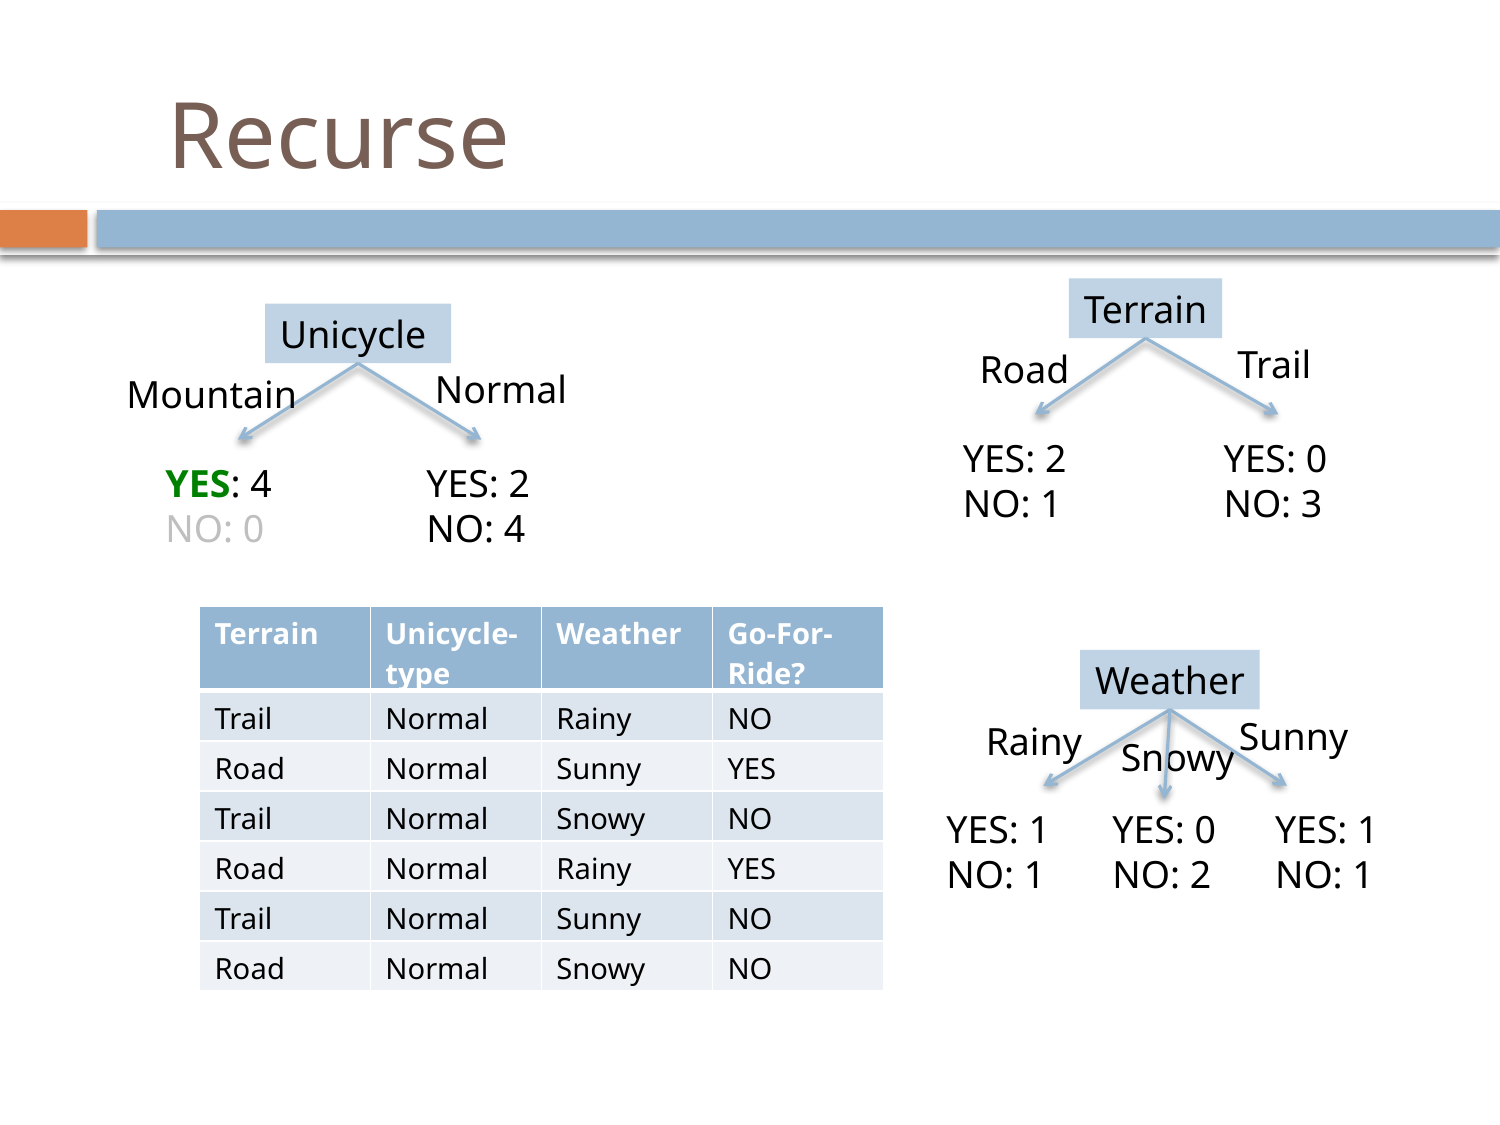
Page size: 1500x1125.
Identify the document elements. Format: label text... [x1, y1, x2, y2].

table_cell Trail [200, 892, 370, 940]
text_box YES: 1 NO: 1 [1260, 798, 1394, 904]
table_cell Road [200, 742, 370, 790]
table_cell Road [200, 842, 370, 890]
table_cell Sunny [542, 742, 712, 790]
table_cell Normal [371, 942, 541, 990]
table_cell Normal [371, 742, 541, 790]
table_header Unicycle-type [371, 607, 541, 688]
table_cell Snowy [542, 942, 712, 990]
text_box YES: 0 NO: 2 [1097, 798, 1231, 904]
table_cell NO [713, 693, 883, 740]
text_box Road [964, 339, 1032, 399]
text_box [1043, 710, 1163, 786]
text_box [1164, 710, 1171, 800]
title Recurse [152, 15, 1328, 248]
table_cell Trail [200, 693, 370, 740]
text_box Terrain [1068, 278, 1223, 337]
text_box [127, 303, 573, 560]
table_header Terrain [200, 607, 370, 688]
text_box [1145, 338, 1279, 415]
text_box Sunny [1224, 705, 1364, 765]
table_cell Normal [371, 693, 541, 740]
text_box Rainy [971, 710, 1042, 771]
table_cell Normal [371, 792, 541, 840]
table_header Weather [542, 607, 712, 688]
table_cell Road [200, 942, 370, 990]
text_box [1171, 710, 1288, 786]
table_cell Sunny [542, 892, 712, 940]
table_cell Rainy [542, 842, 712, 890]
text_box Weather [1080, 649, 1260, 709]
table_cell NO [713, 892, 883, 940]
table_cell Snowy [542, 792, 712, 840]
table_cell Trail [200, 792, 370, 840]
table_cell Normal [371, 892, 541, 940]
table_cell NO [713, 942, 883, 990]
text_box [1034, 338, 1144, 415]
text_box YES: 1 NO: 1 [931, 798, 1066, 904]
text_box YES: 2 NO: 1 [948, 427, 1082, 533]
table_cell Normal [371, 842, 541, 890]
text_box Trail [1222, 333, 1327, 394]
table_cell NO [713, 792, 883, 840]
table_header Go-For-Ride? [713, 607, 883, 688]
table_cell Rainy [542, 693, 712, 740]
table_cell YES [713, 842, 883, 890]
table_cell YES [713, 742, 883, 790]
text_box YES: 0 NO: 3 [1208, 427, 1343, 533]
